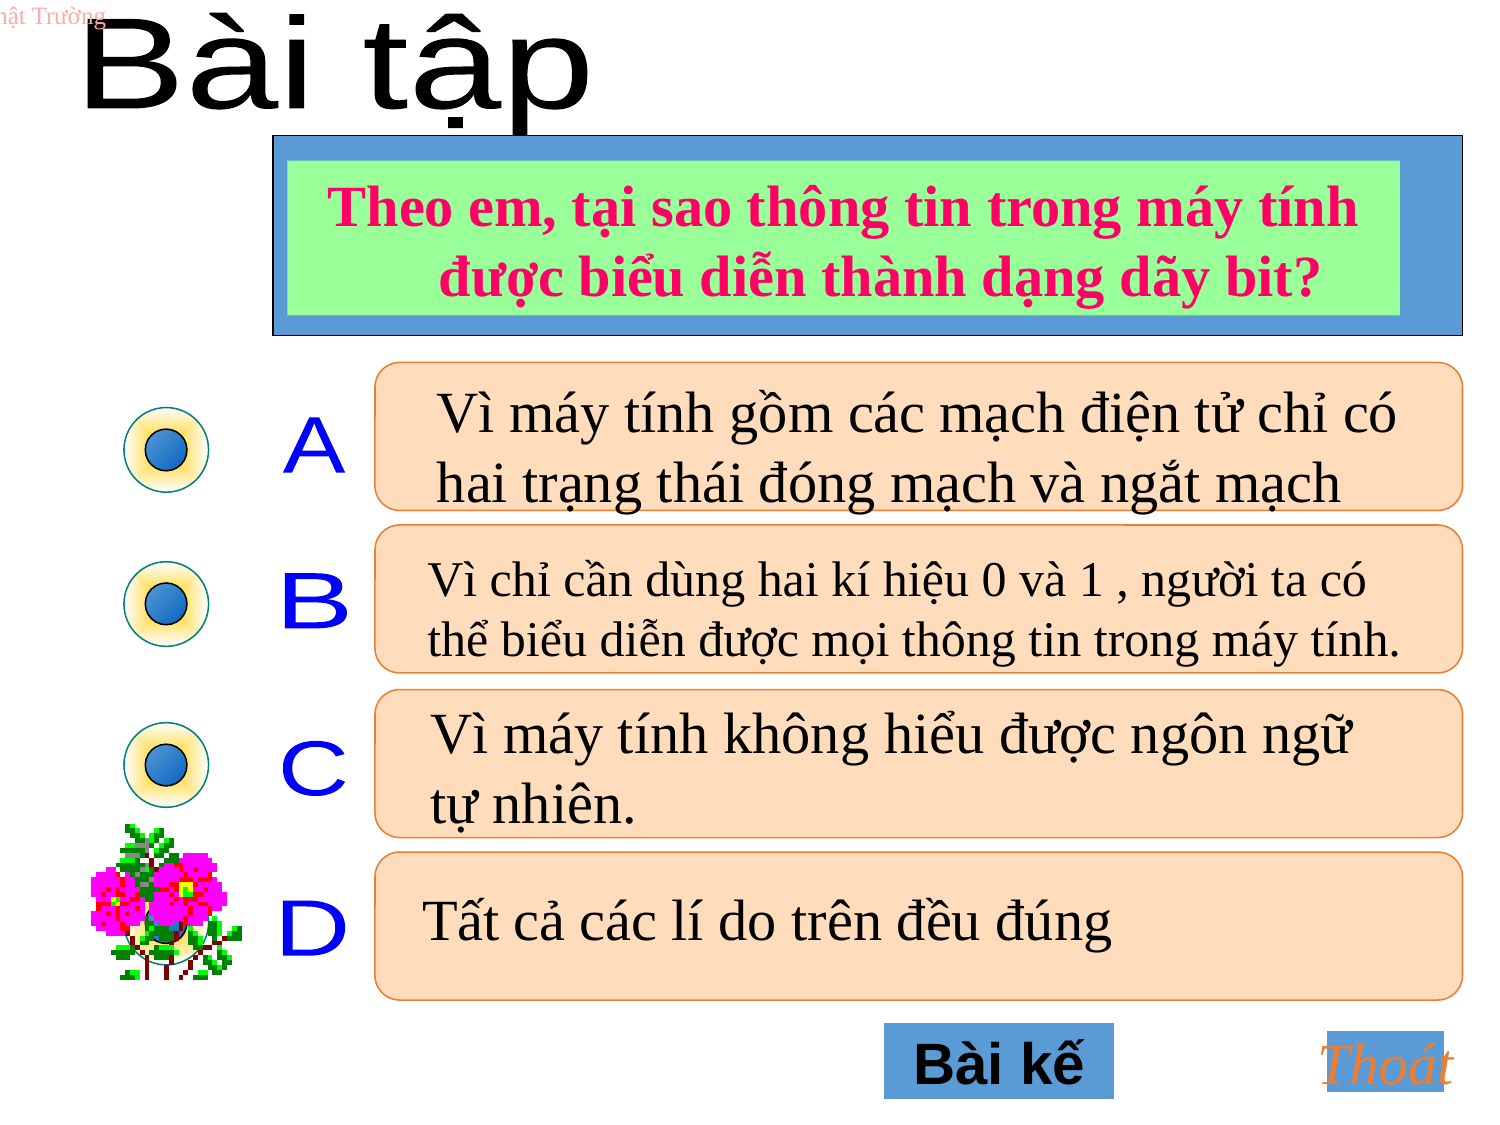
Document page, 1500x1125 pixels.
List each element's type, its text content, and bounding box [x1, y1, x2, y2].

text_box Vì máy tính không hiểu được ngôn ngữ tự nhiên. [415, 687, 1395, 843]
text_box Vì chỉ cần dùng hai kí hiệu 0 và 1 , người ta có thể biểu diễn được mọi thông tin trong máy tính. [412, 538, 1450, 674]
text_box Vì máy tính gồm các mạch điện tử chỉ có hai trạng thái đóng mạch và ngắt mạch [422, 367, 1438, 522]
text_box Theo em, tại sao thông tin trong máy tính được biểu diễn thành dạng dãy bit? [287, 160, 1400, 316]
picture [87, 824, 242, 980]
text_box Tất cả các lí do trên đều đúng [407, 875, 1390, 960]
